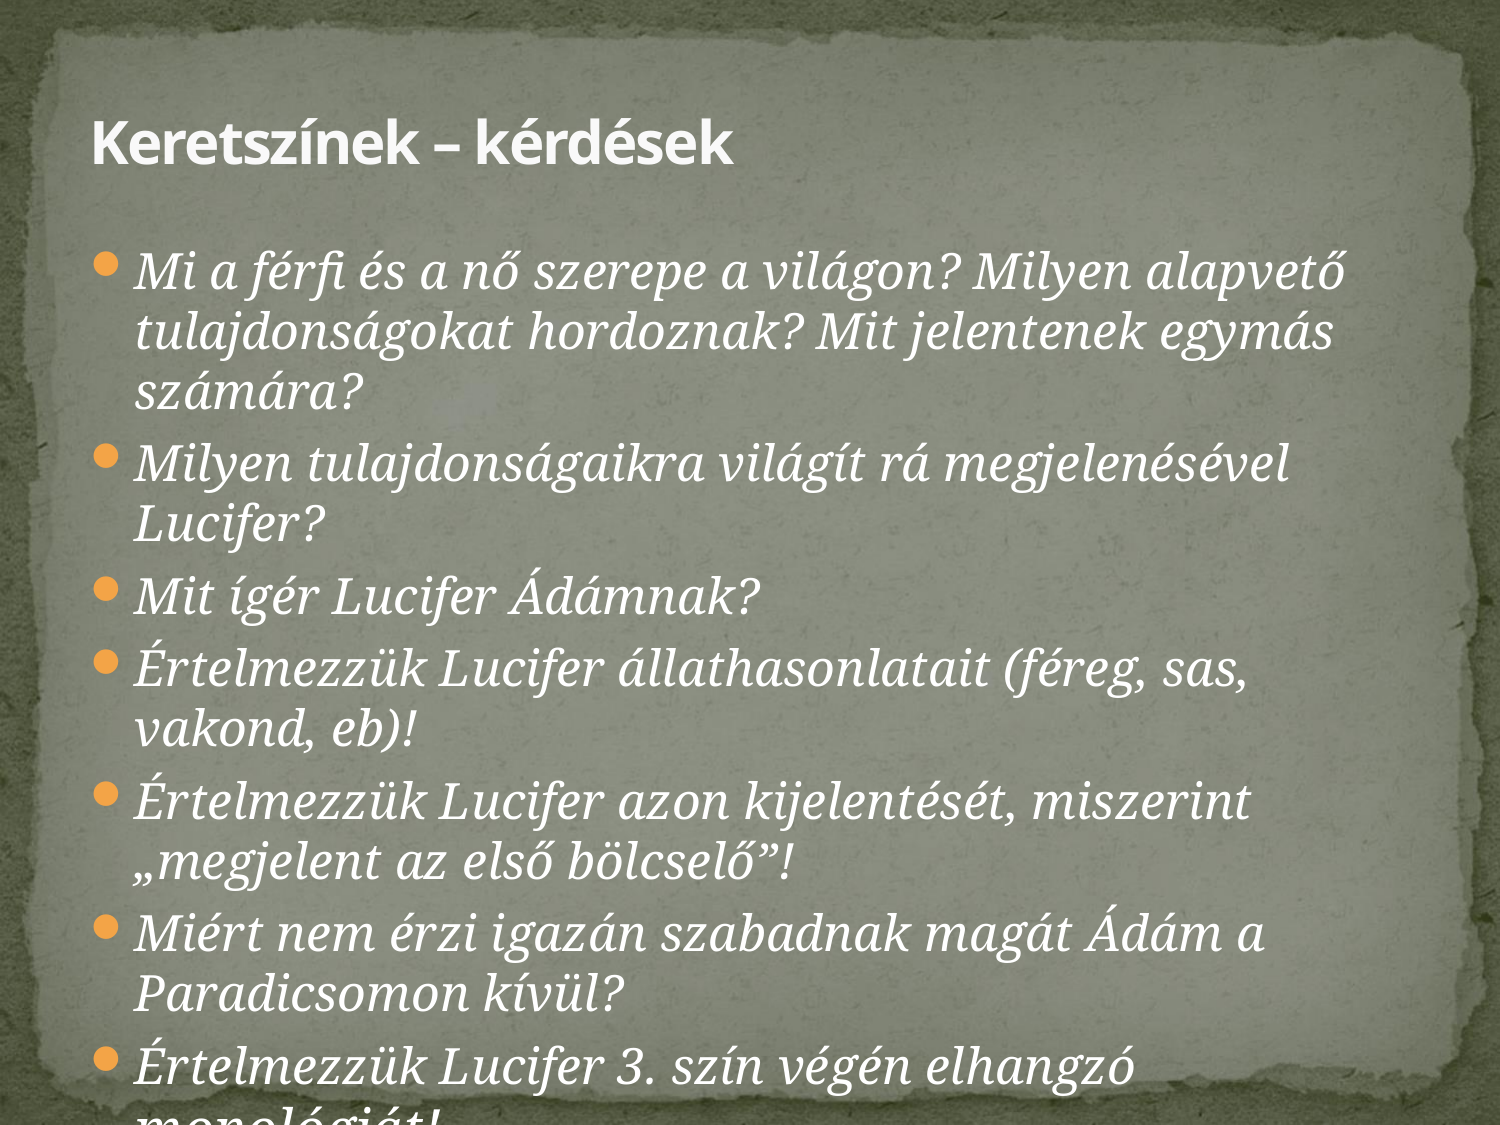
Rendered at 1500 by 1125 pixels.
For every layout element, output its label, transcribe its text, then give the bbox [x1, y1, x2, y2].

title Keretszínek – kérdések [74, 24, 1425, 185]
list Mi a férfi és a nő szerepe a világon? Milyen alapvető tulajdonságokat hordoznak? Mit jelentenek egymás számára? Milyen tulajdonságaikra világít rá megjelenésével Lucifer? Mit ígér Lucifer Ádámnak? Értelmezzük Lucifer állathasonlatait (féreg, sas, vakond, eb)! Értelmezzük Lucifer azon kijelentését, miszerint „megjelent az első bölcselő”! Miért nem érzi igazán szabadnak magát Ádám a Paradicsomon kívül? Értelmezzük Lucifer 3. szín végén elhangzó monológját! [75, 231, 1447, 1000]
picture [0, 0, 1500, 1125]
